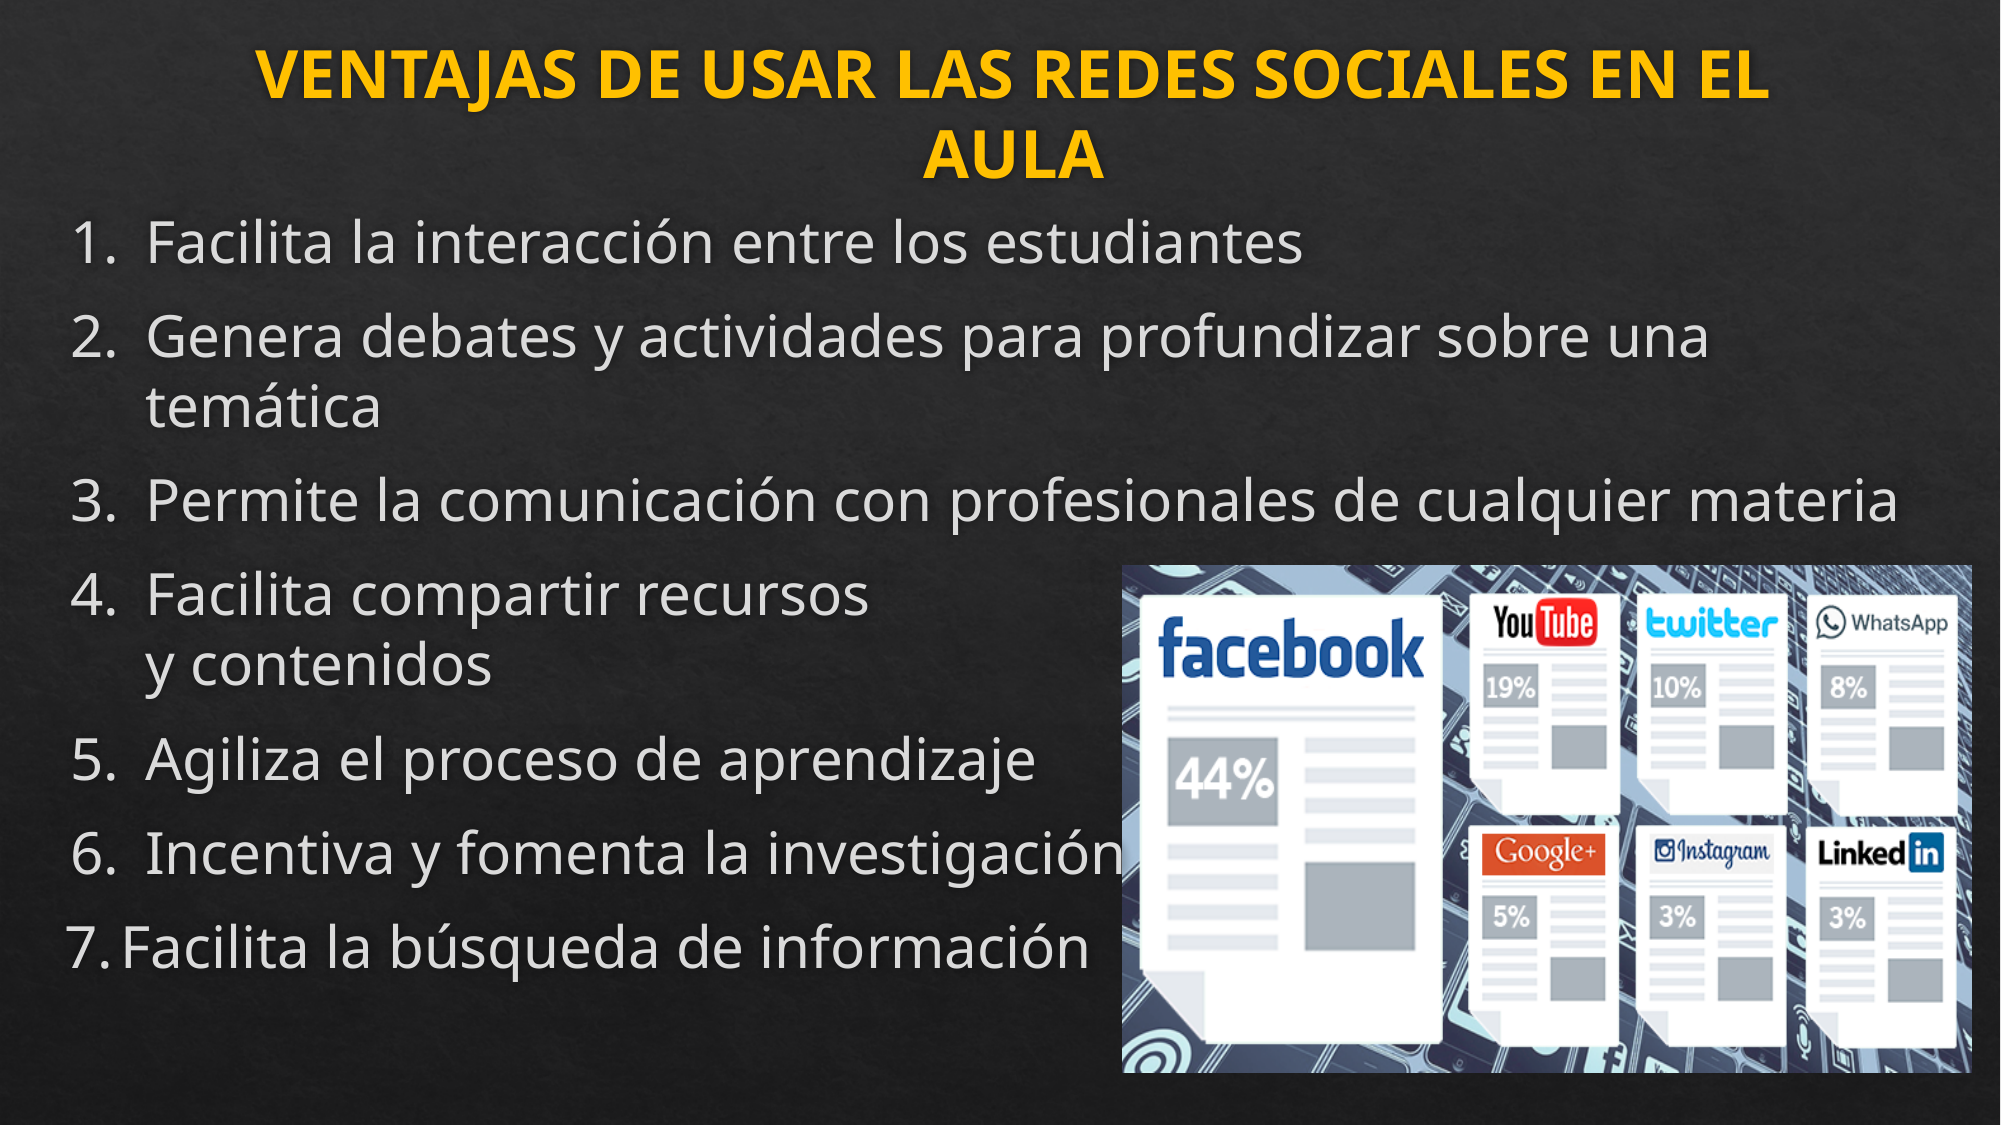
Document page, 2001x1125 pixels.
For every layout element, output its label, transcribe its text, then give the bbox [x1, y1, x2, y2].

picture [0, 0, 2001, 1125]
list Facilita la interacción entre los estudiantes Genera debates y actividades para profundizar sobre una temática Permite la comunicación con profesionales de cualquier materia Facilita compartir recursos y contenidos Agiliza el proceso de aprendizaje Incentiva y fomenta la investigación Facilita la búsqueda de información [49, 197, 1931, 946]
title VENTAJAS DE USAR LAS REDES SOCIALES EN EL AULA [164, 31, 1864, 191]
